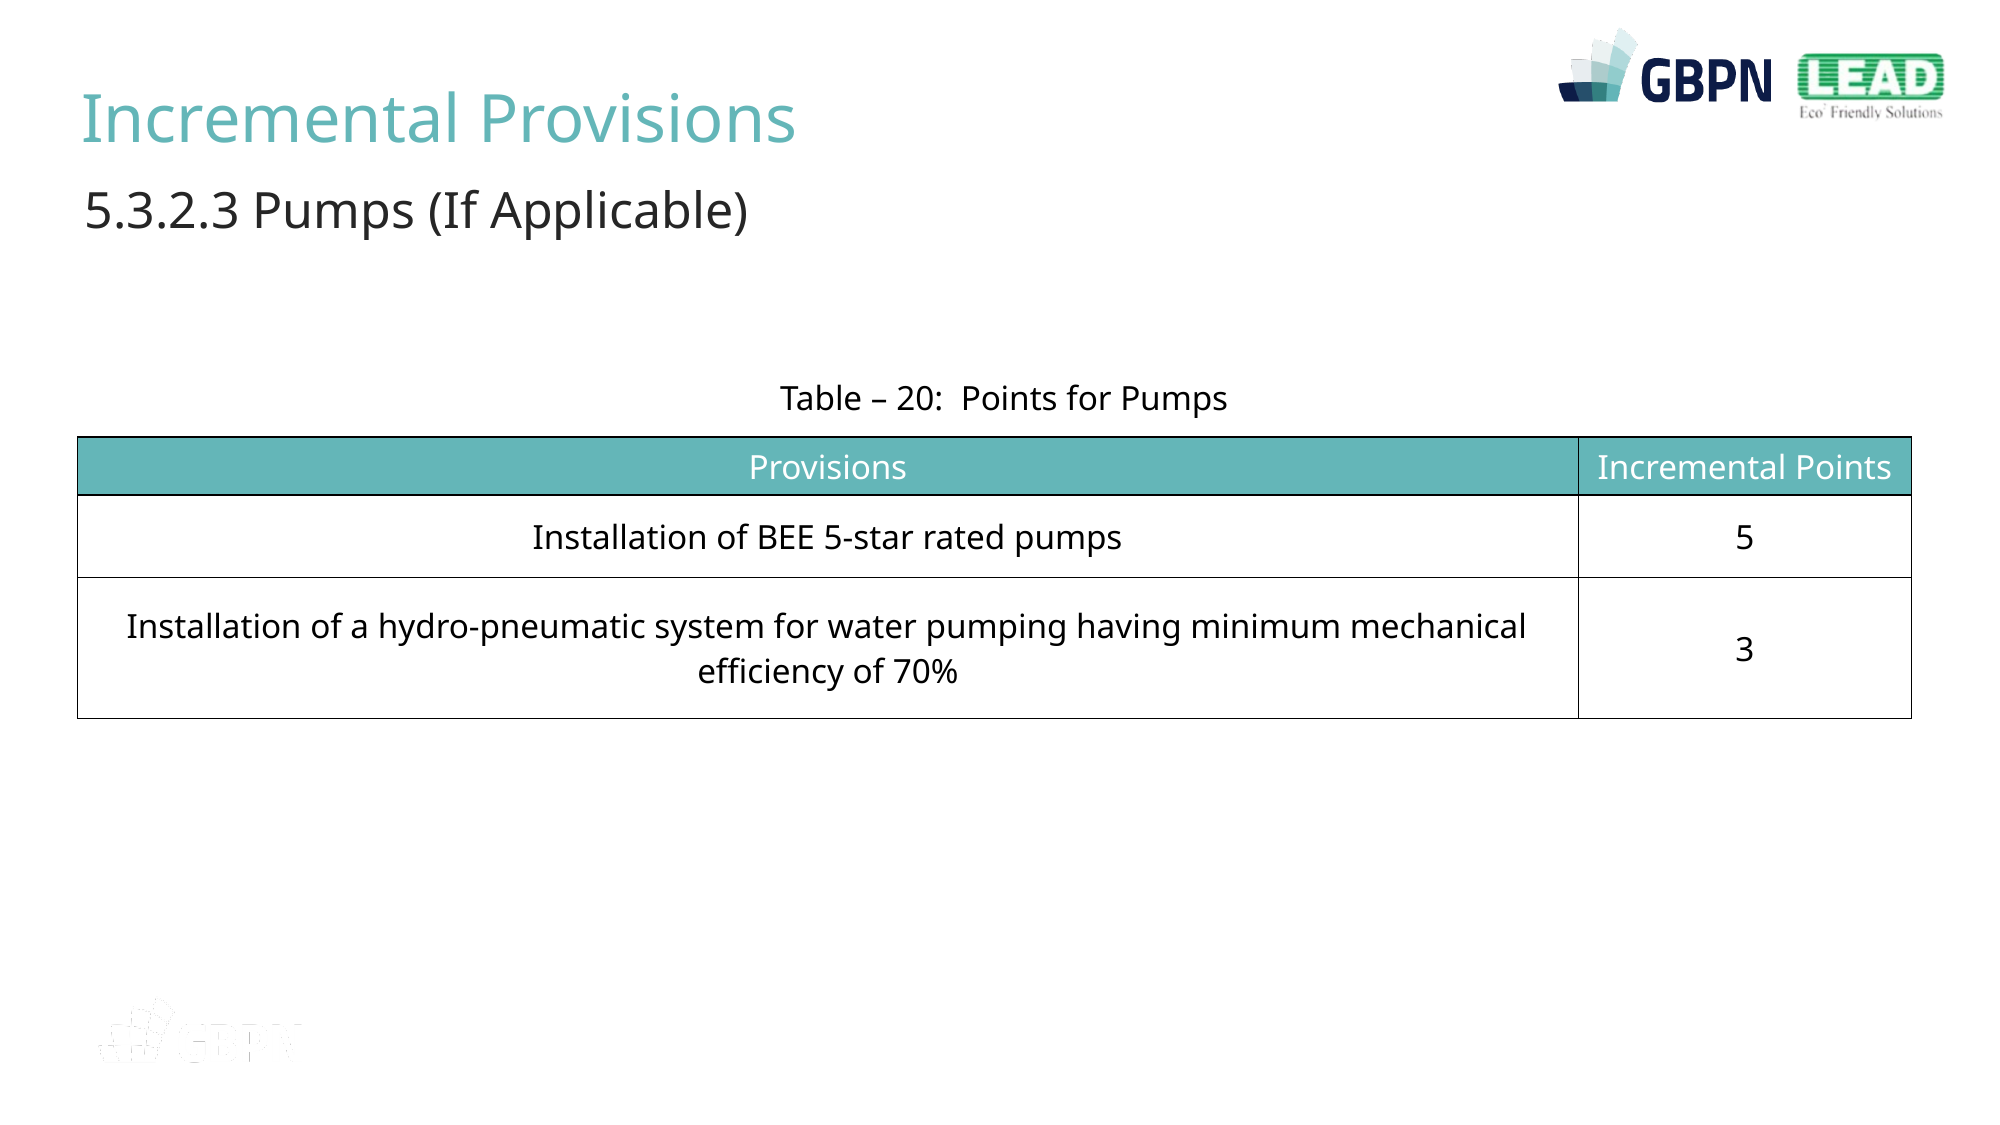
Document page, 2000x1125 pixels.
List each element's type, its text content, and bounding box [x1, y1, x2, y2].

picture [1555, 25, 1774, 103]
table_header Provisions [78, 438, 1578, 494]
text_box Table – 20: Points for Pumps [765, 369, 1352, 425]
table_cell Installation of BEE 5-star rated pumps [78, 496, 1578, 577]
text_box 5.3.2.3 Pumps (If Applicable) [77, 171, 1716, 247]
table_cell 5 [1579, 496, 1911, 577]
table_cell Installation of a hydro-pneumatic system for water pumping having minimum mechanical efficiency of 70% [78, 578, 1578, 718]
text_box Incremental Provisions [66, 68, 1126, 164]
picture [66, 963, 334, 1096]
table_header Incremental Points [1579, 438, 1911, 494]
table_cell 3 [1579, 578, 1911, 718]
picture [1784, 44, 1954, 125]
